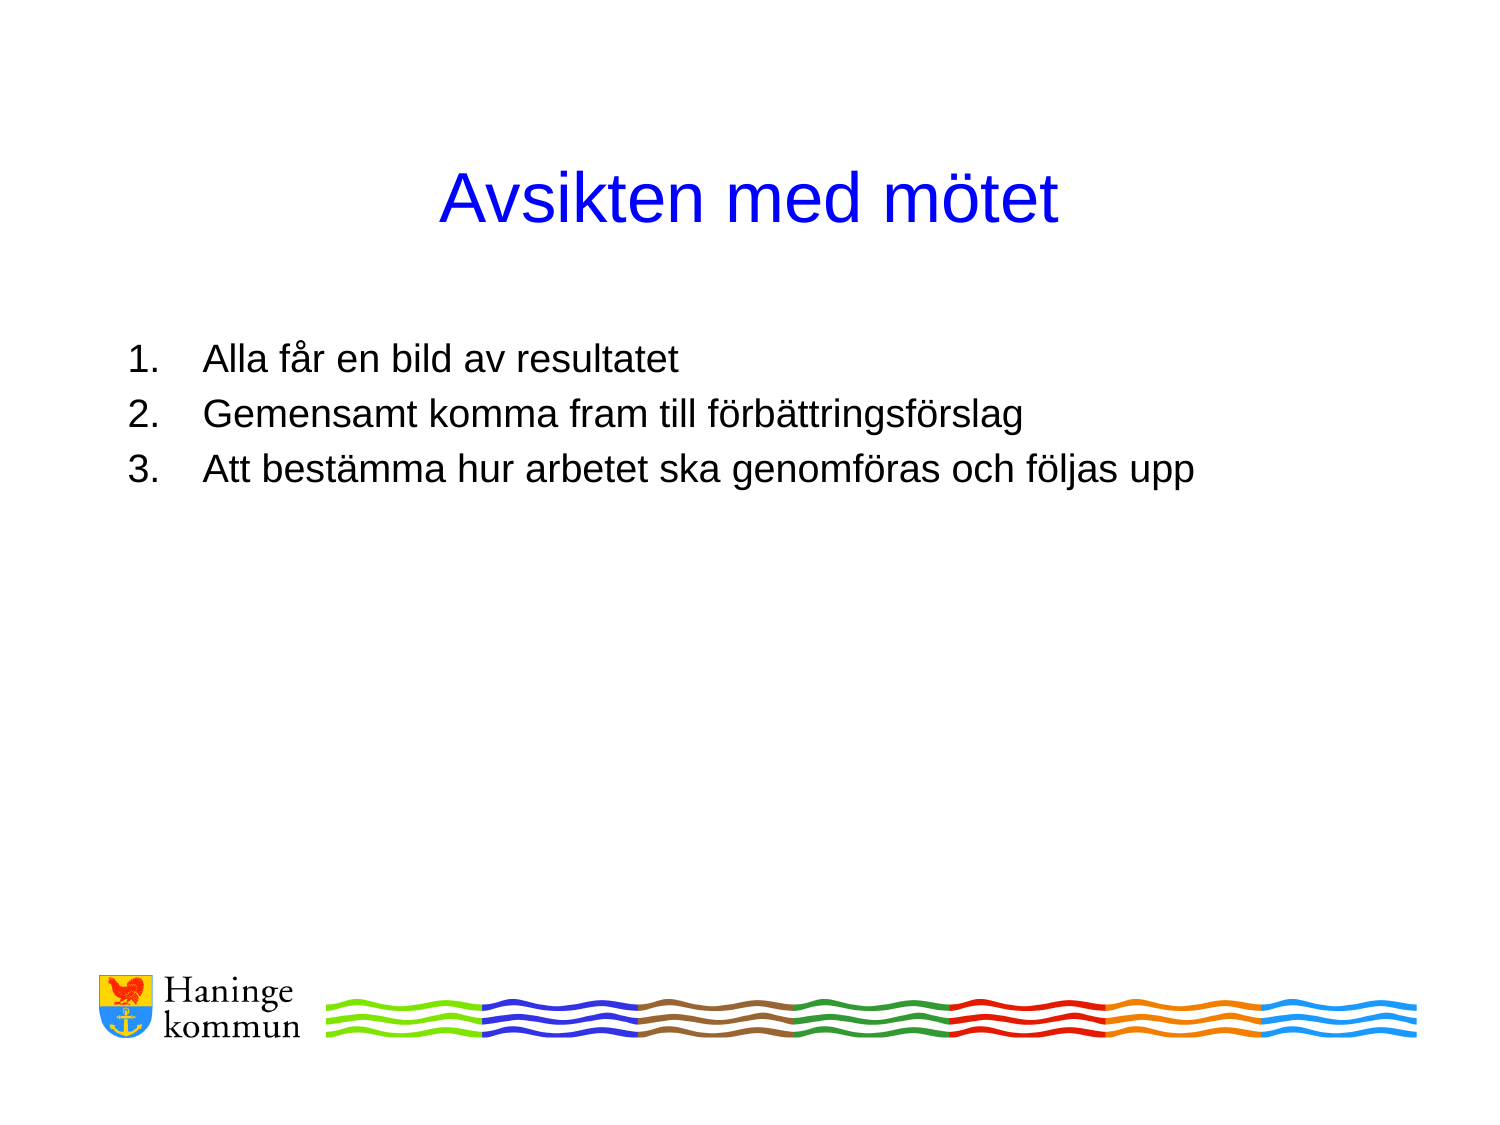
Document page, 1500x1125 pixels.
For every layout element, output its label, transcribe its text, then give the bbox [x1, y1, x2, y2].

title Avsikten med mötet [112, 99, 1388, 288]
picture [326, 999, 1417, 1038]
picture [99, 975, 300, 1038]
list Alla får en bild av resultatet Gemensamt komma fram till förbättringsförslag Att bestämma hur arbetet ska genomföras och följas upp [112, 324, 1388, 1000]
